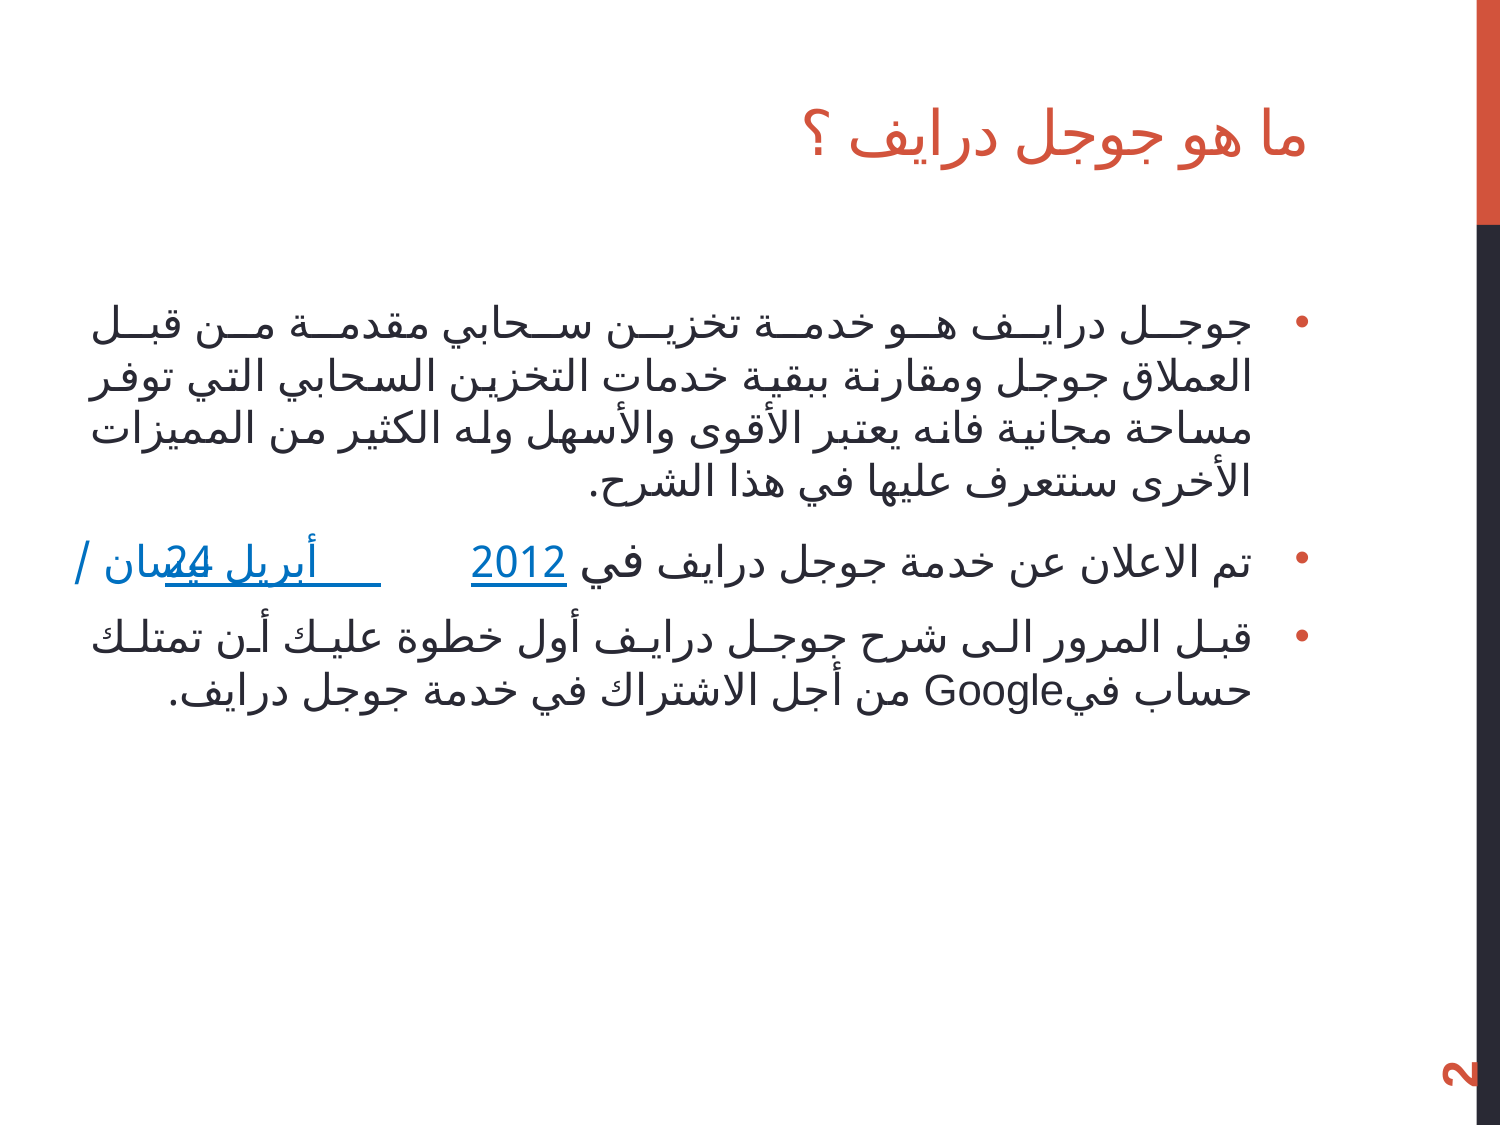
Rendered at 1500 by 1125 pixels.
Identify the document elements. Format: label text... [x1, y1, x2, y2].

title ما هو جوجل درايف ؟ [75, 24, 1325, 250]
list جوجل درايف هو خدمة تخزين سحابي مقدمة من قبل العملاق جوجل ومقارنة ببقية خدمات التخزين السحابي التي توفر مساحة مجانية فانه يعتبر الأقوى والأسهل وله الكثير من المميزات الأخرى سنتعرف عليها في هذا الشرح. تم الاعلان عن خدمة جوجل درايف في 24 نيسان / أبريل2012 قبل المرور الى شرح جوجل درايف أول خطوة عليك أن تمتلك حساب فيGoogle من أجل الاشتراك في خدمة جوجل درايف. [75, 287, 1325, 1005]
slide_number 2 [1427, 887, 1488, 1104]
